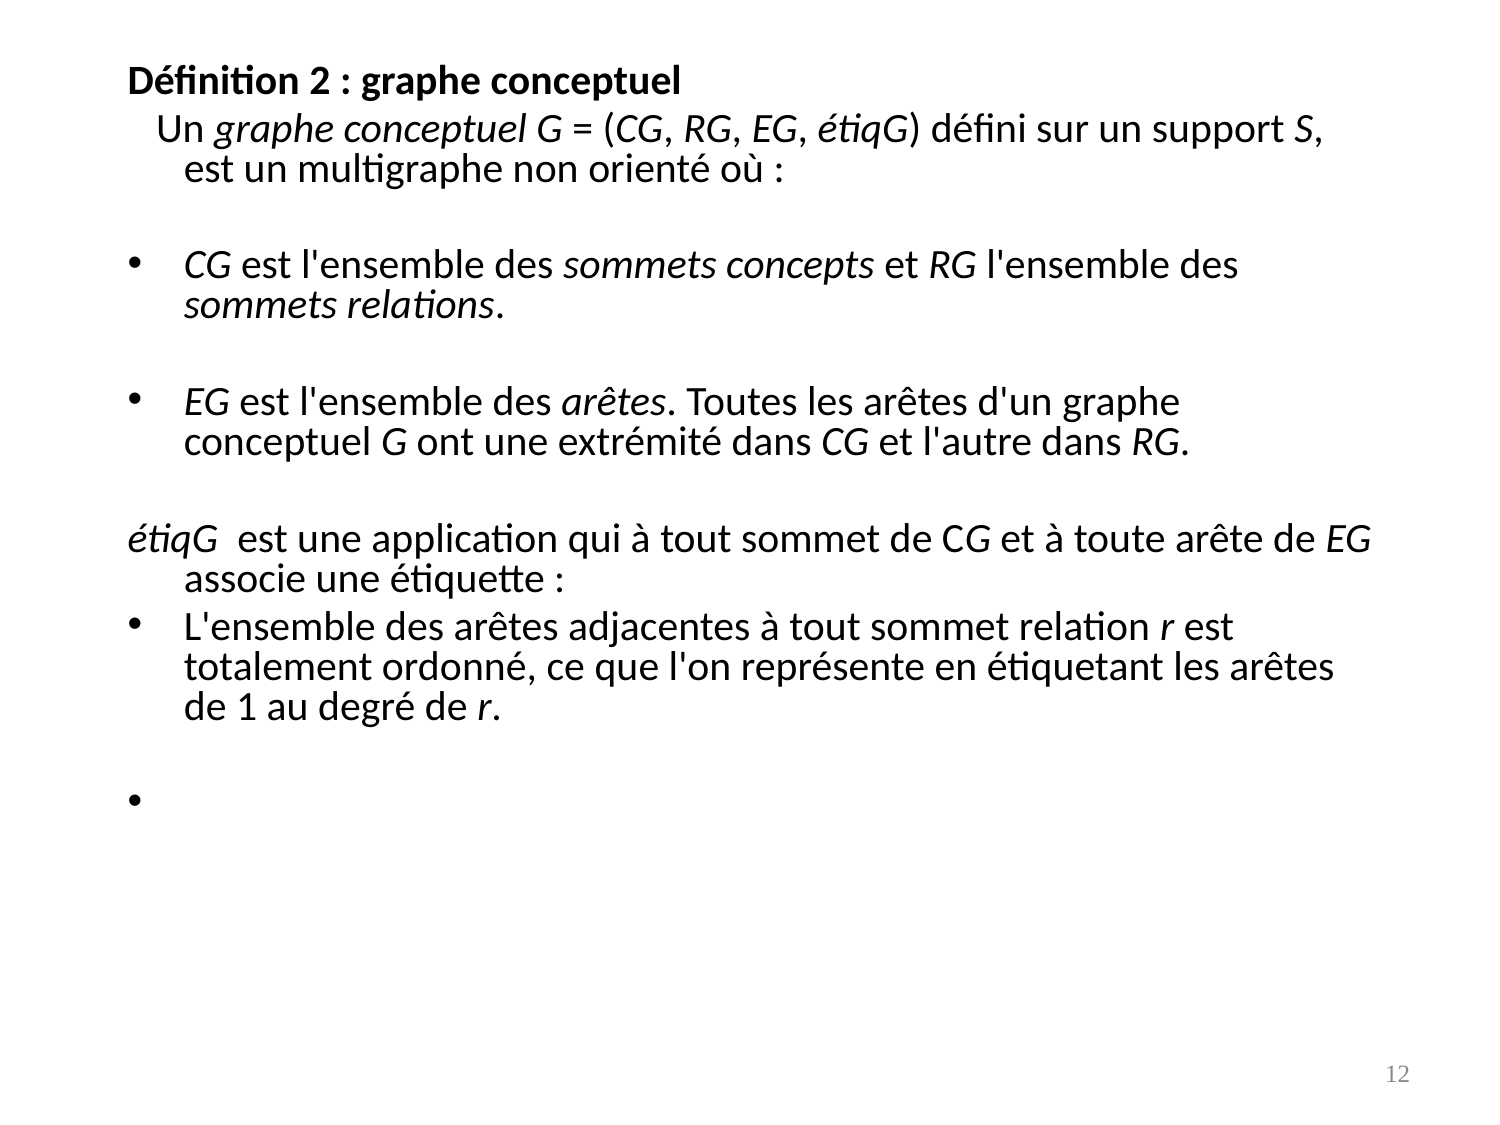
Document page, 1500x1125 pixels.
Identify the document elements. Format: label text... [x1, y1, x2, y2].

slide_number 12 [1074, 1042, 1425, 1103]
list Définition 2 : graphe conceptuel Un graphe conceptuel G = (CG, RG, EG, étiqG) défini sur un support S, est un multigraphe non orienté où : CG est l'ensemble des sommets concepts et RG l'ensemble des sommets relations. EG est l'ensemble des arêtes. Toutes les arêtes d'un graphe conceptuel G ont une extrémité dans CG et l'autre dans RG. étiqG est une application qui à tout sommet de CG et à toute arête de EG associe une étiquette : L'ensemble des arêtes adjacentes à tout sommet relation r est totalement ordonné, ce que l'on représente en étiquetant les arêtes de 1 au degré de r. [112, 54, 1388, 1000]
